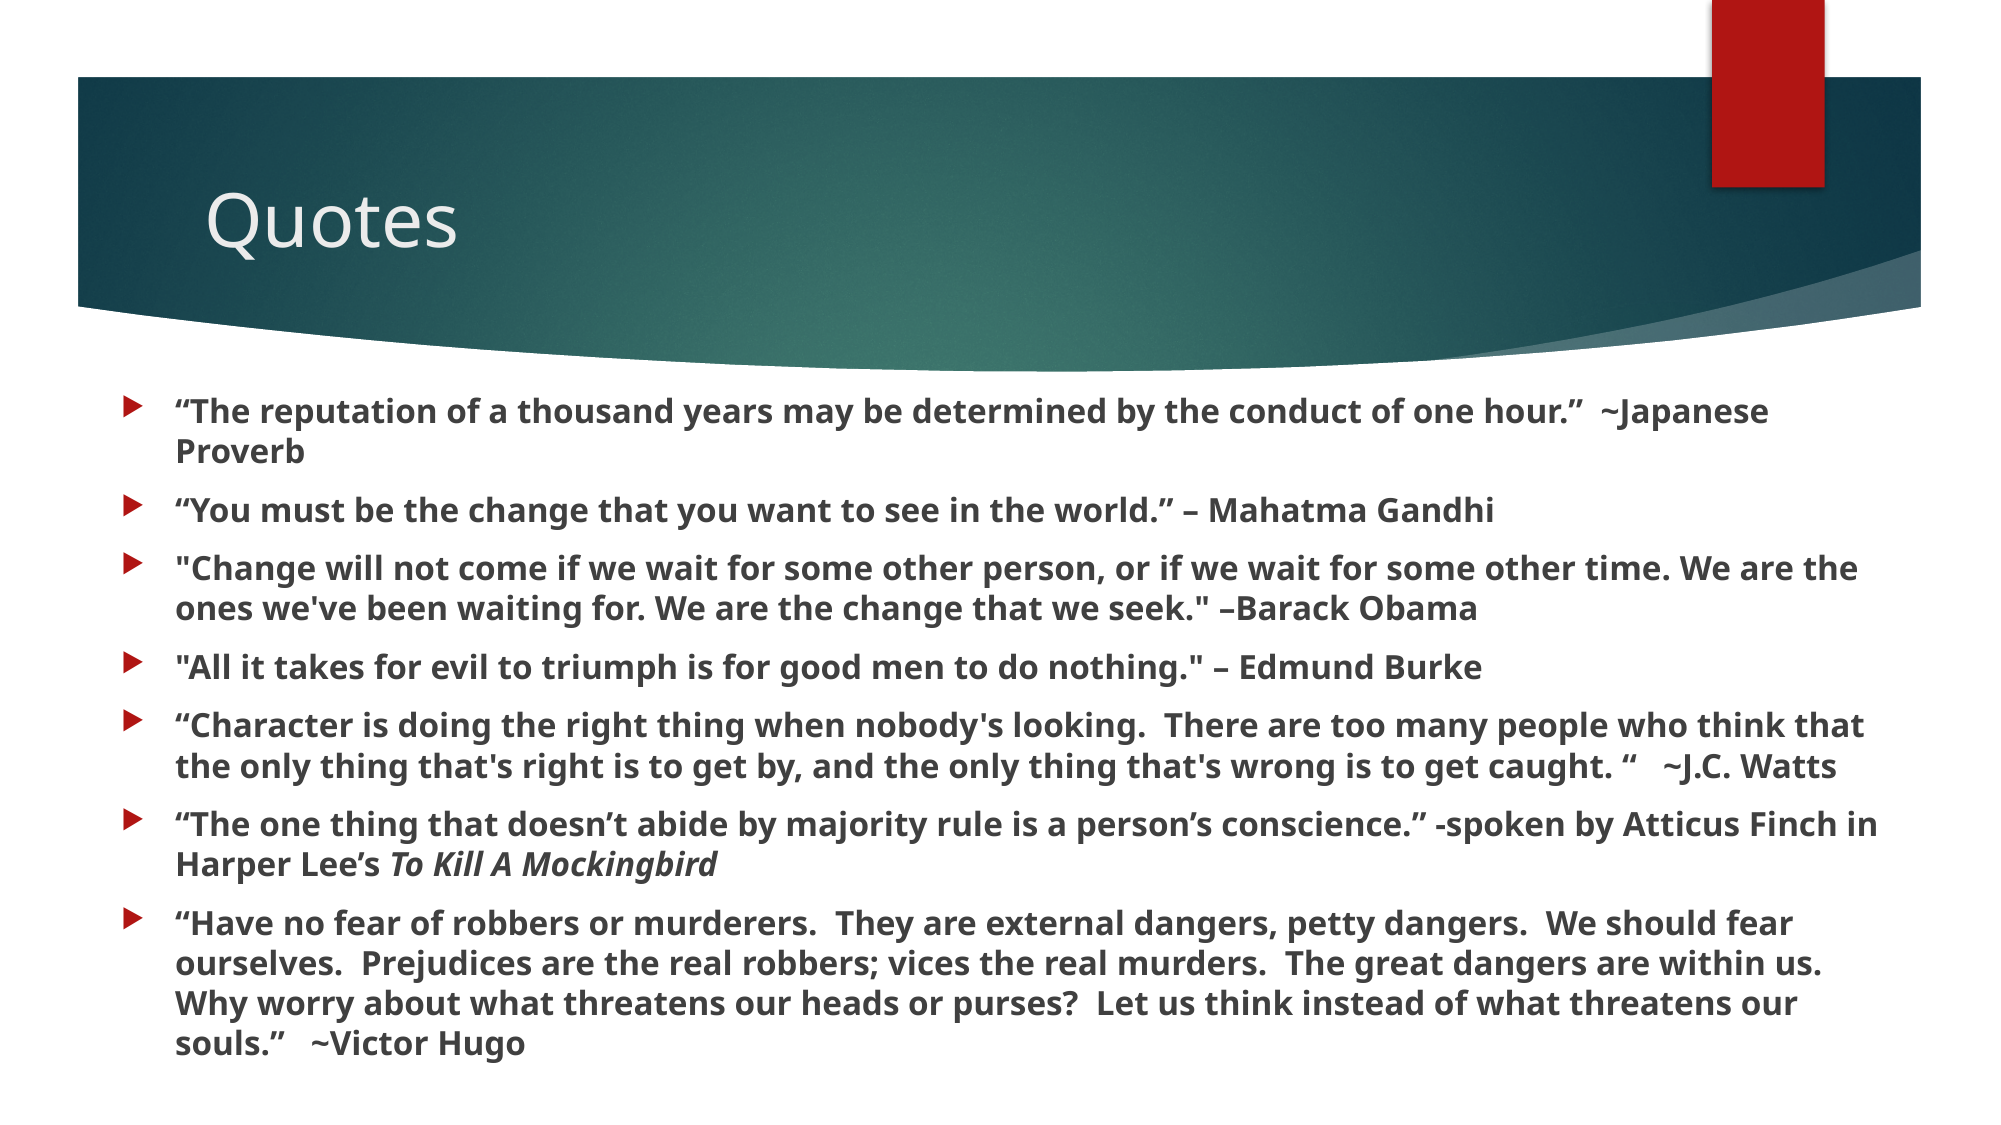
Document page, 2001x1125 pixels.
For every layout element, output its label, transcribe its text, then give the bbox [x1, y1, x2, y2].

title Quotes [189, 159, 1638, 276]
list “The reputation of a thousand years may be determined by the conduct of one hour.” ~Japanese Proverb “You must be the change that you want to see in the world.” – Mahatma Gandhi "Change will not come if we wait for some other person, or if we wait for some other time. We are the ones we've been waiting for. We are the change that we seek." –Barack Obama "All it takes for evil to triumph is for good men to do nothing." – Edmund Burke “Character is doing the right thing when nobody's looking. There are too many people who think that the only thing that's right is to get by, and the only thing that's wrong is to get caught. “ ~J.C. Watts “The one thing that doesn’t abide by majority rule is a person’s conscience.” -spoken by Atticus Finch in Harper Lee’s To Kill A Mockingbird “Have no fear of robbers or murderers. They are external dangers, petty dangers. We should fear ourselves. Prejudices are the real robbers; vices the real murders. The great dangers are within us. Why worry about what threatens our heads or purses? Let us think instead of what threatens our souls.” ~Victor Hugo [106, 382, 1901, 1105]
